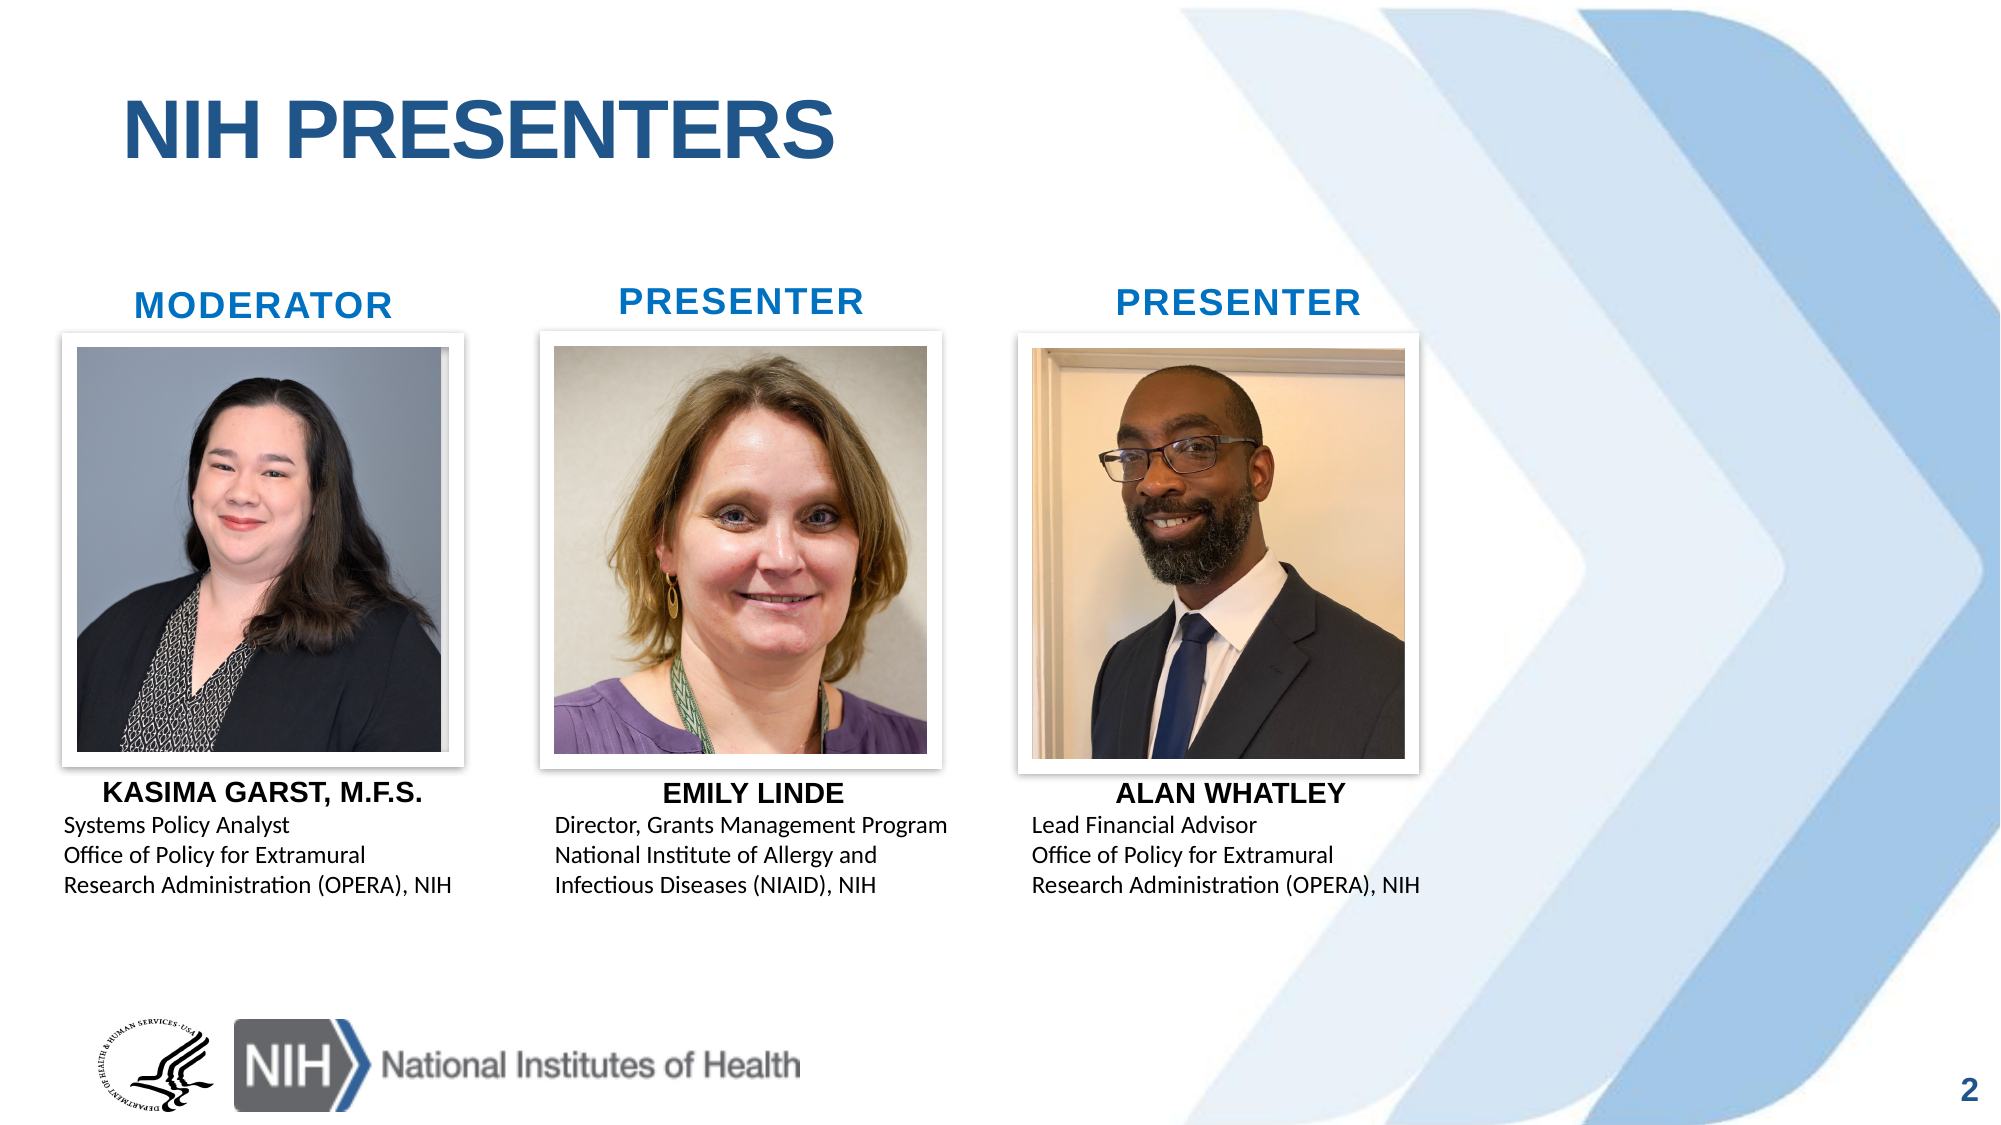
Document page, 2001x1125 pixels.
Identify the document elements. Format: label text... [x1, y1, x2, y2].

text_box PRESENTER [1100, 244, 1434, 331]
text_box KASIMA GARST, M.F.S. Systems Policy Analyst Office of Policy for Extramural Research Administration (OPERA), NIH [49, 765, 477, 906]
picture [5, 6, 2001, 1125]
text_box ALAN WHATLEY Lead Financial Advisor Office of Policy for Extramural Research Administration (OPERA), NIH [1017, 766, 1445, 907]
list Moderator [118, 247, 452, 330]
title NIH PRESENTERS [107, 67, 1899, 293]
slide_number 2 [1803, 1058, 1995, 1119]
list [75, 346, 450, 753]
text_box PRESENTER [603, 243, 936, 328]
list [553, 344, 928, 755]
text_box EMILY LINDE Director, Grants Management Program National Institute of Allergy and Infectious Diseases (NIAID), NIH [540, 766, 968, 907]
